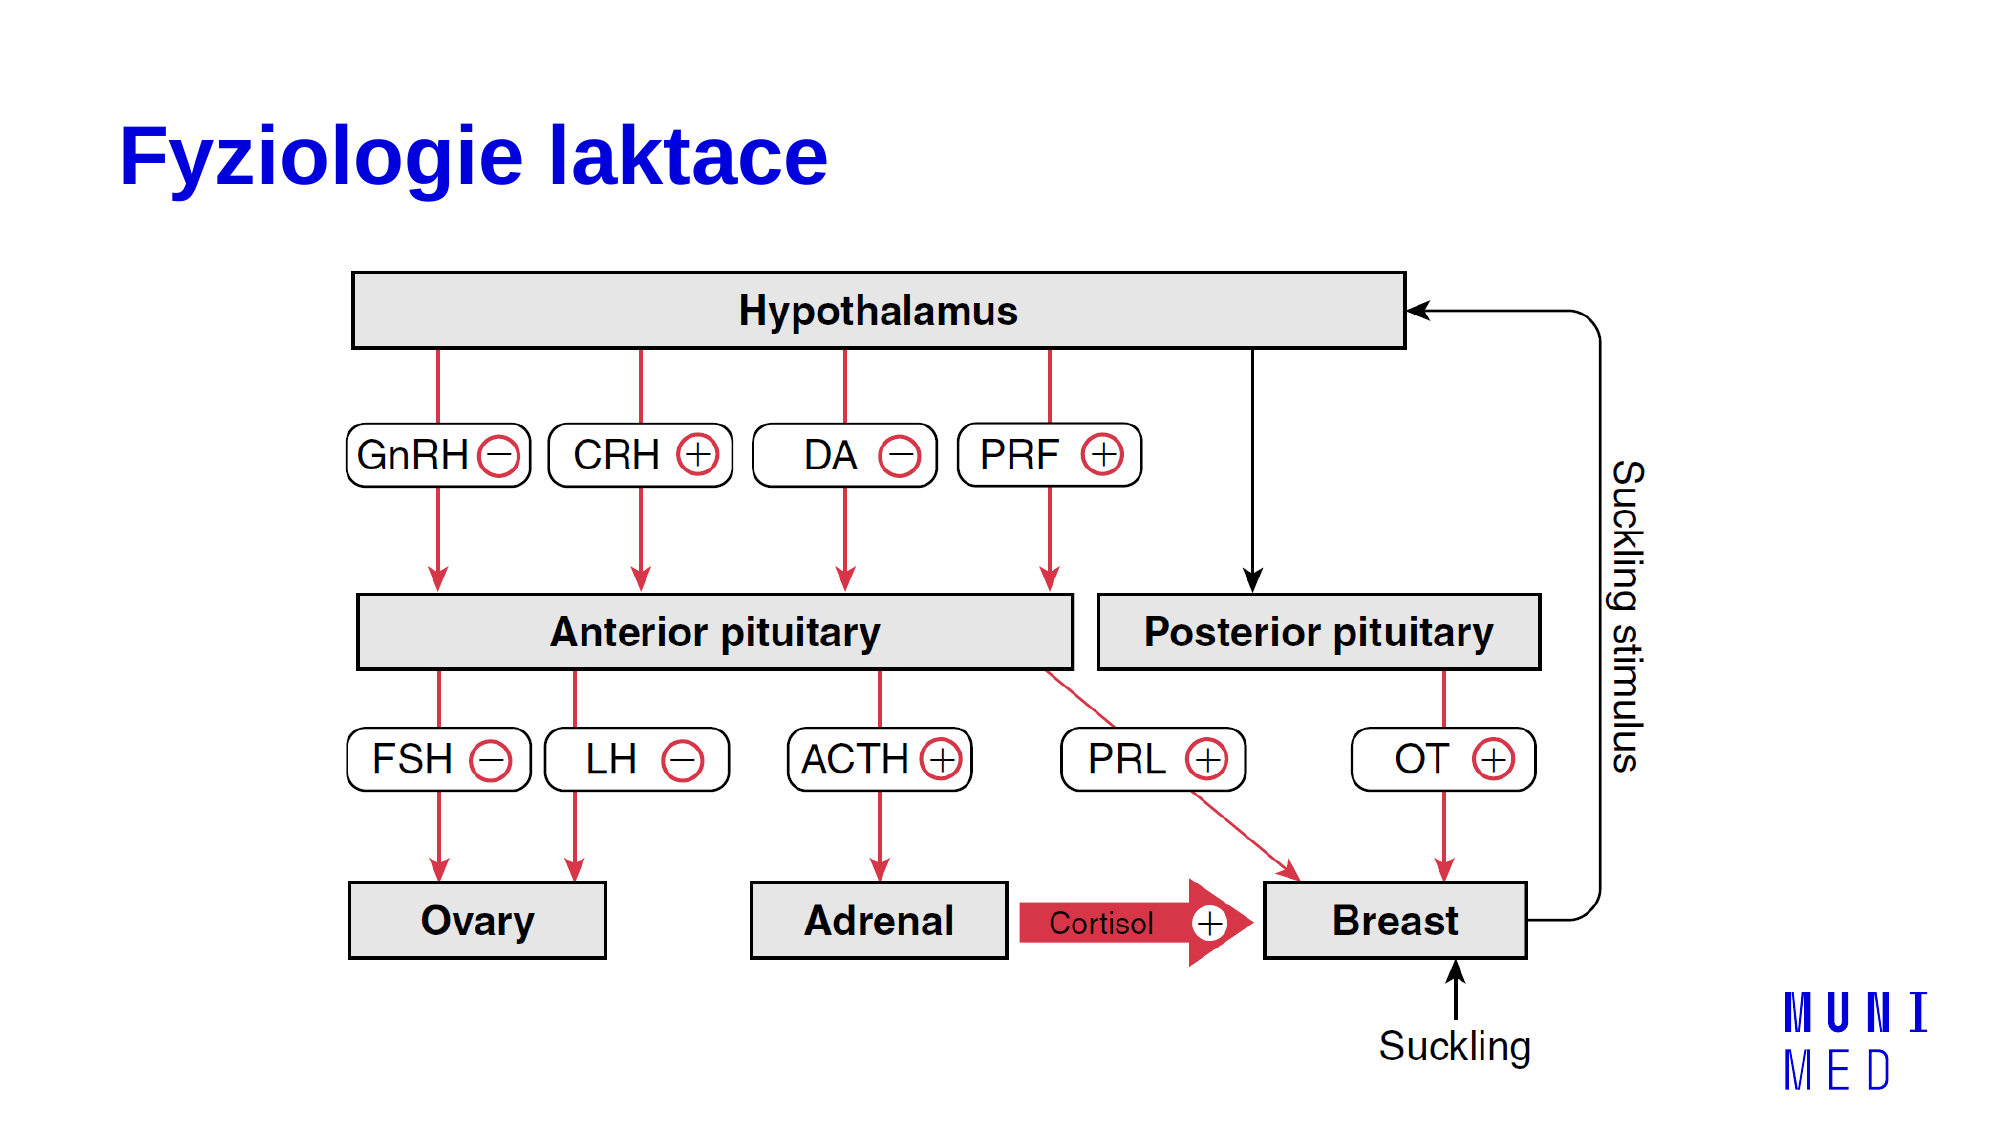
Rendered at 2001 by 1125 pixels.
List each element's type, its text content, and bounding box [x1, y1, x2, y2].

title Fyziologie laktace [118, 118, 1883, 193]
picture [326, 250, 1674, 1079]
